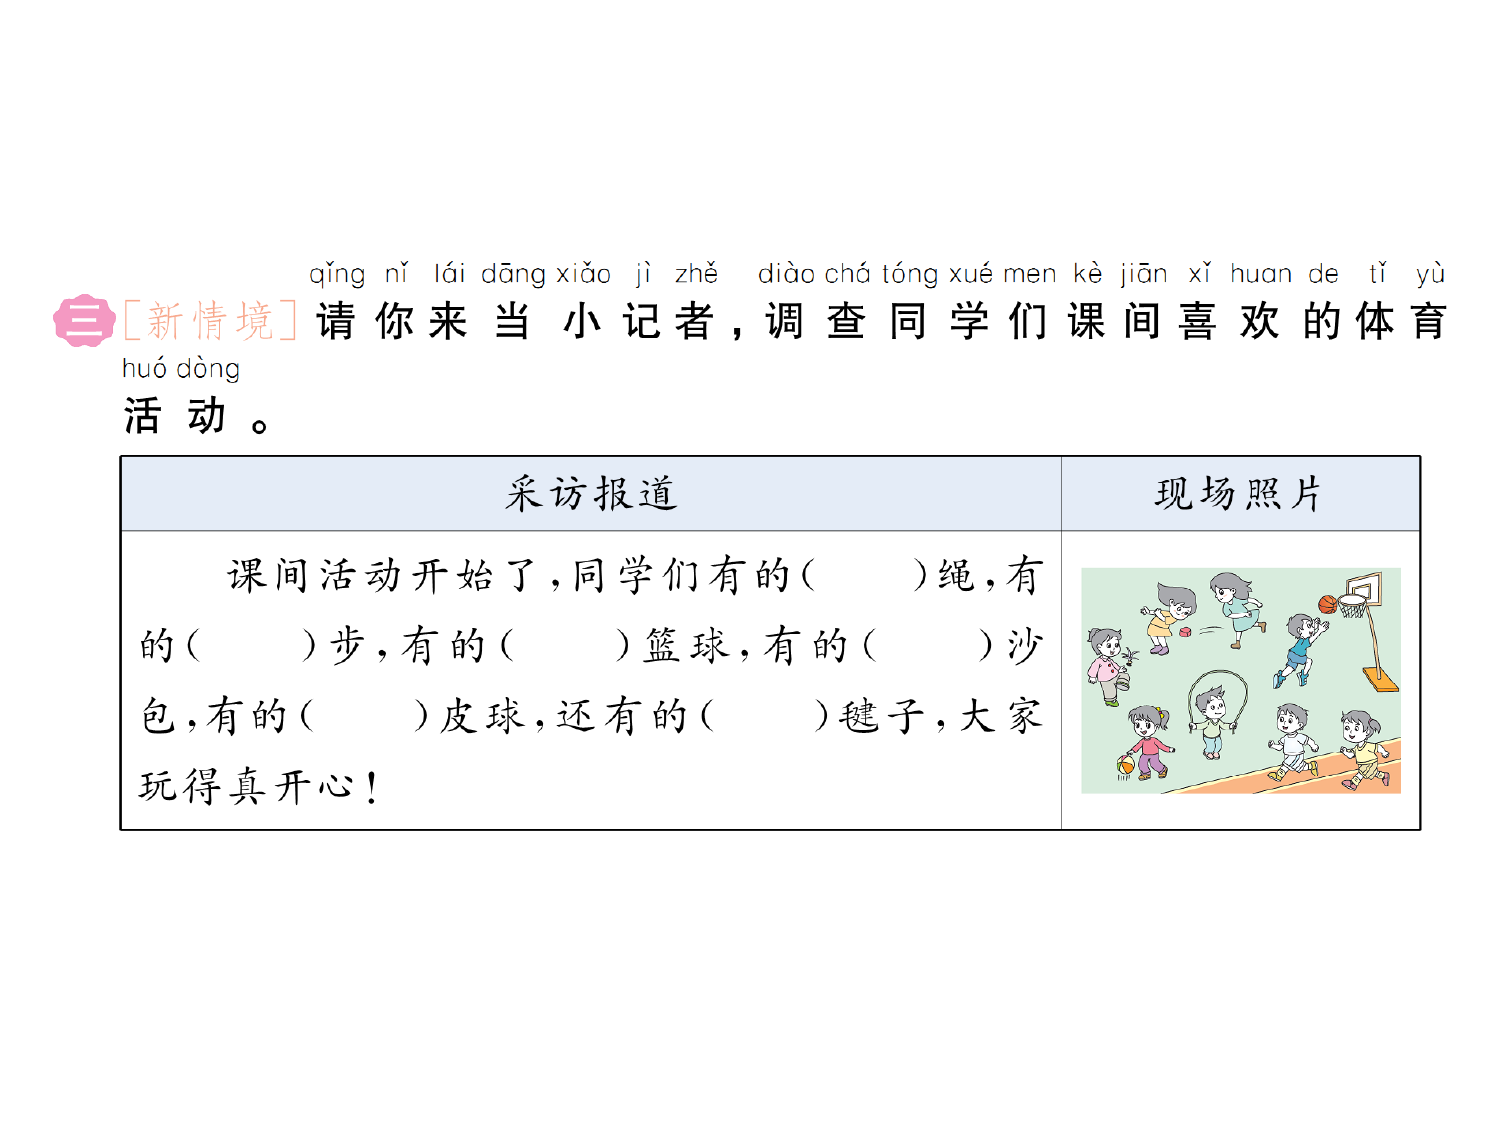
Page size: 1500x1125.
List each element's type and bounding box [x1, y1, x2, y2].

picture [41, 255, 1459, 838]
